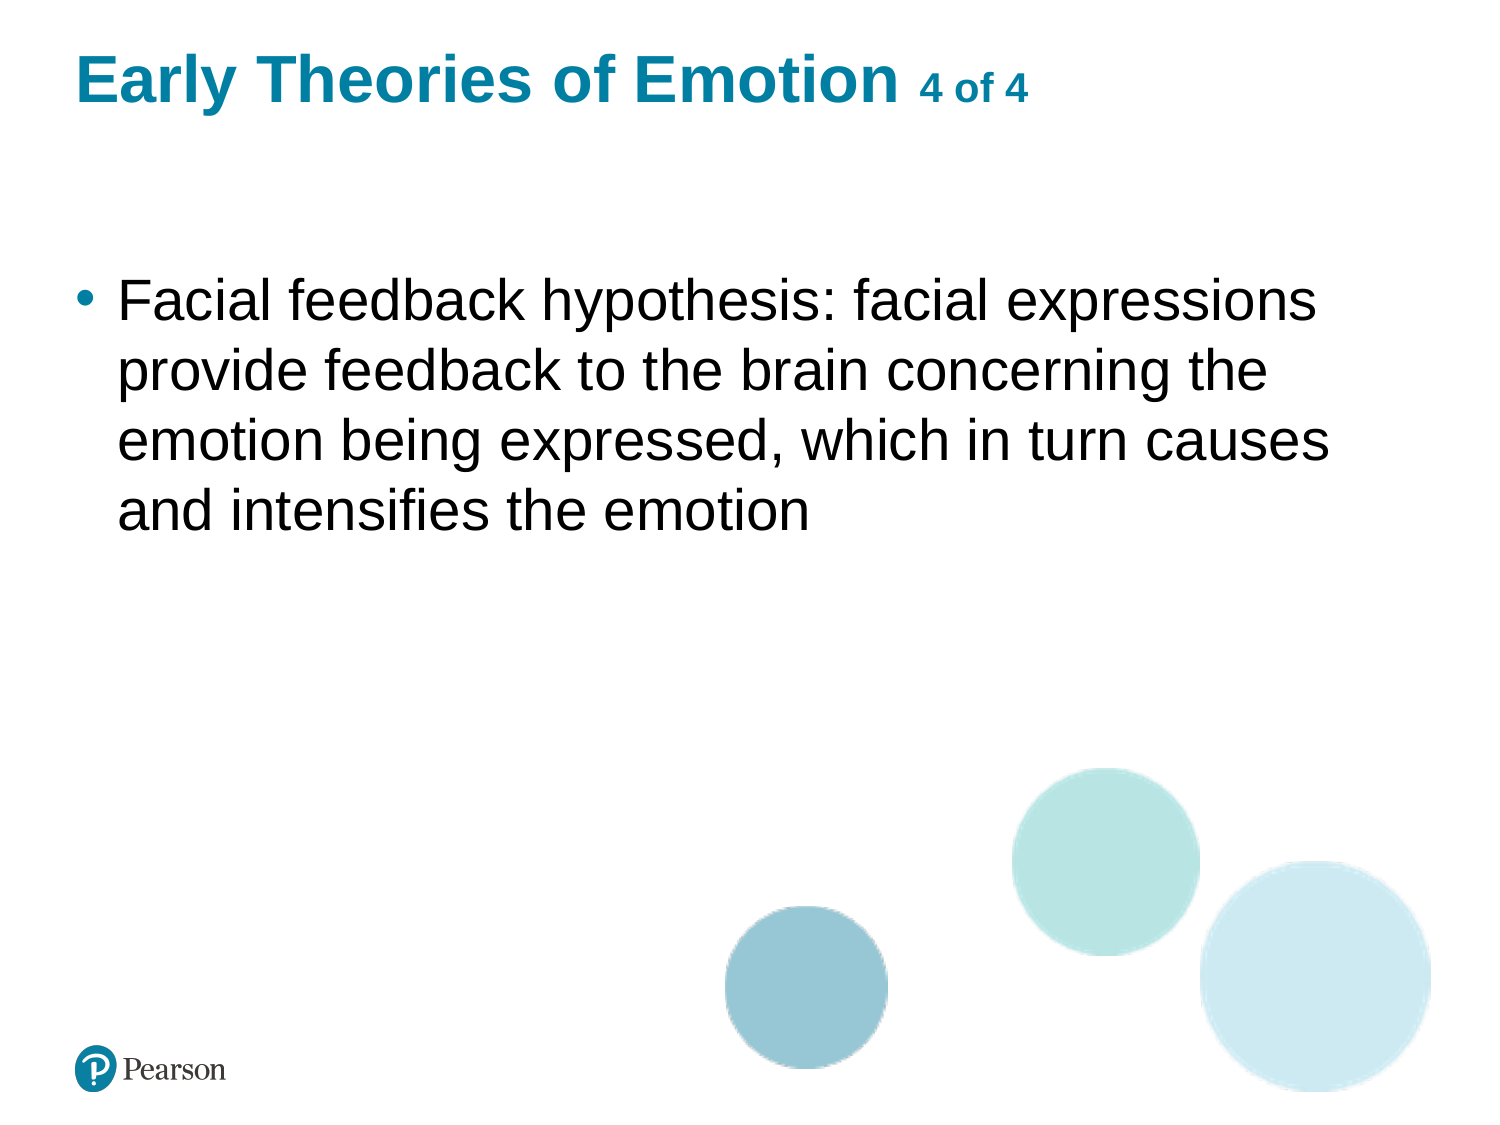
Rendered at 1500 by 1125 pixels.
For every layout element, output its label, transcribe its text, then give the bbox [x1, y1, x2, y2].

title Early Theories of Emotion 4 of 4 [75, 35, 1425, 138]
picture [725, 1005, 888, 1069]
picture [75, 1045, 90, 1061]
picture [83, 1054, 109, 1079]
list Facial feedback hypothesis: facial expressions provide feedback to the brain concerning the emotion being expressed, which in turn causes and intensifies the emotion [75, 262, 1425, 1005]
picture [75, 1078, 86, 1092]
picture [101, 1045, 226, 1092]
picture [1200, 861, 1431, 1092]
